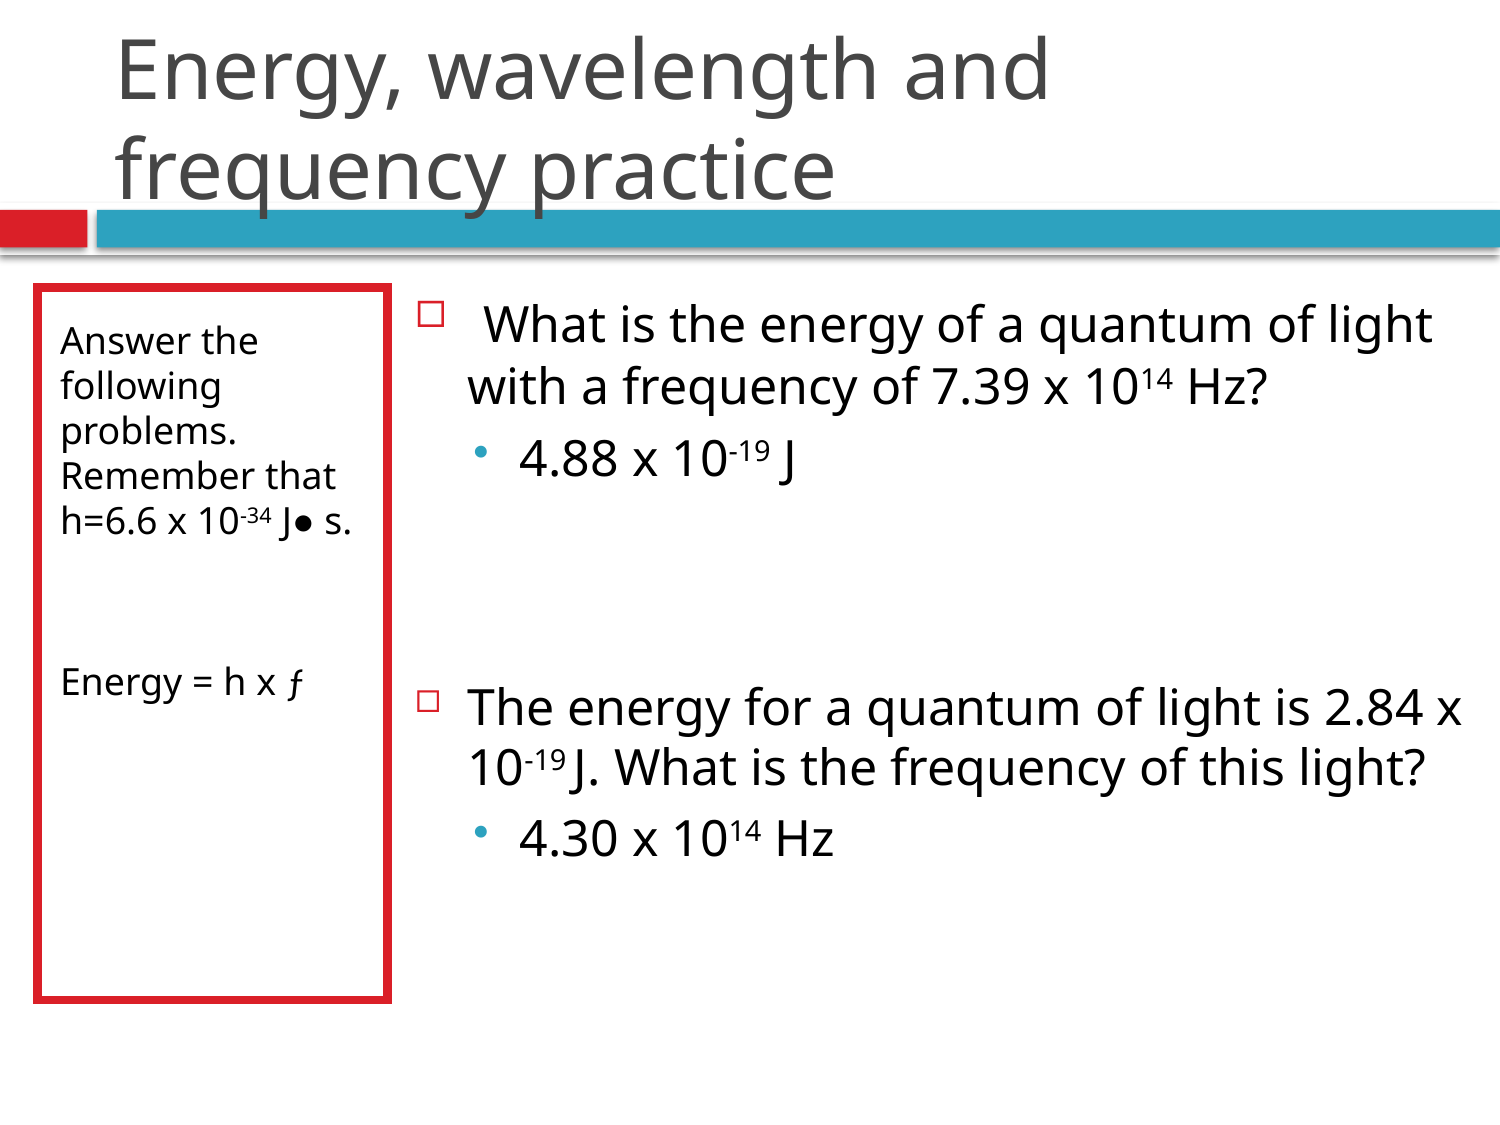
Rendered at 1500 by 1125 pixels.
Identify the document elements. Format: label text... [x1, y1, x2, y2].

list What is the energy of a quantum of light with a frequency of 7.39 x 1014 Hz? 4.88 x 10-19 J The energy for a quantum of light is 2.84 x 10-19 J. What is the frequency of this light? 4.30 x 1014 Hz [399, 274, 1500, 1001]
list Answer the following problems. Remember that h=6.6 x 10-34 J● s. Energy = h x ƒ [33, 283, 392, 1004]
title Energy, wavelength and frequency practice [99, 44, 1426, 188]
